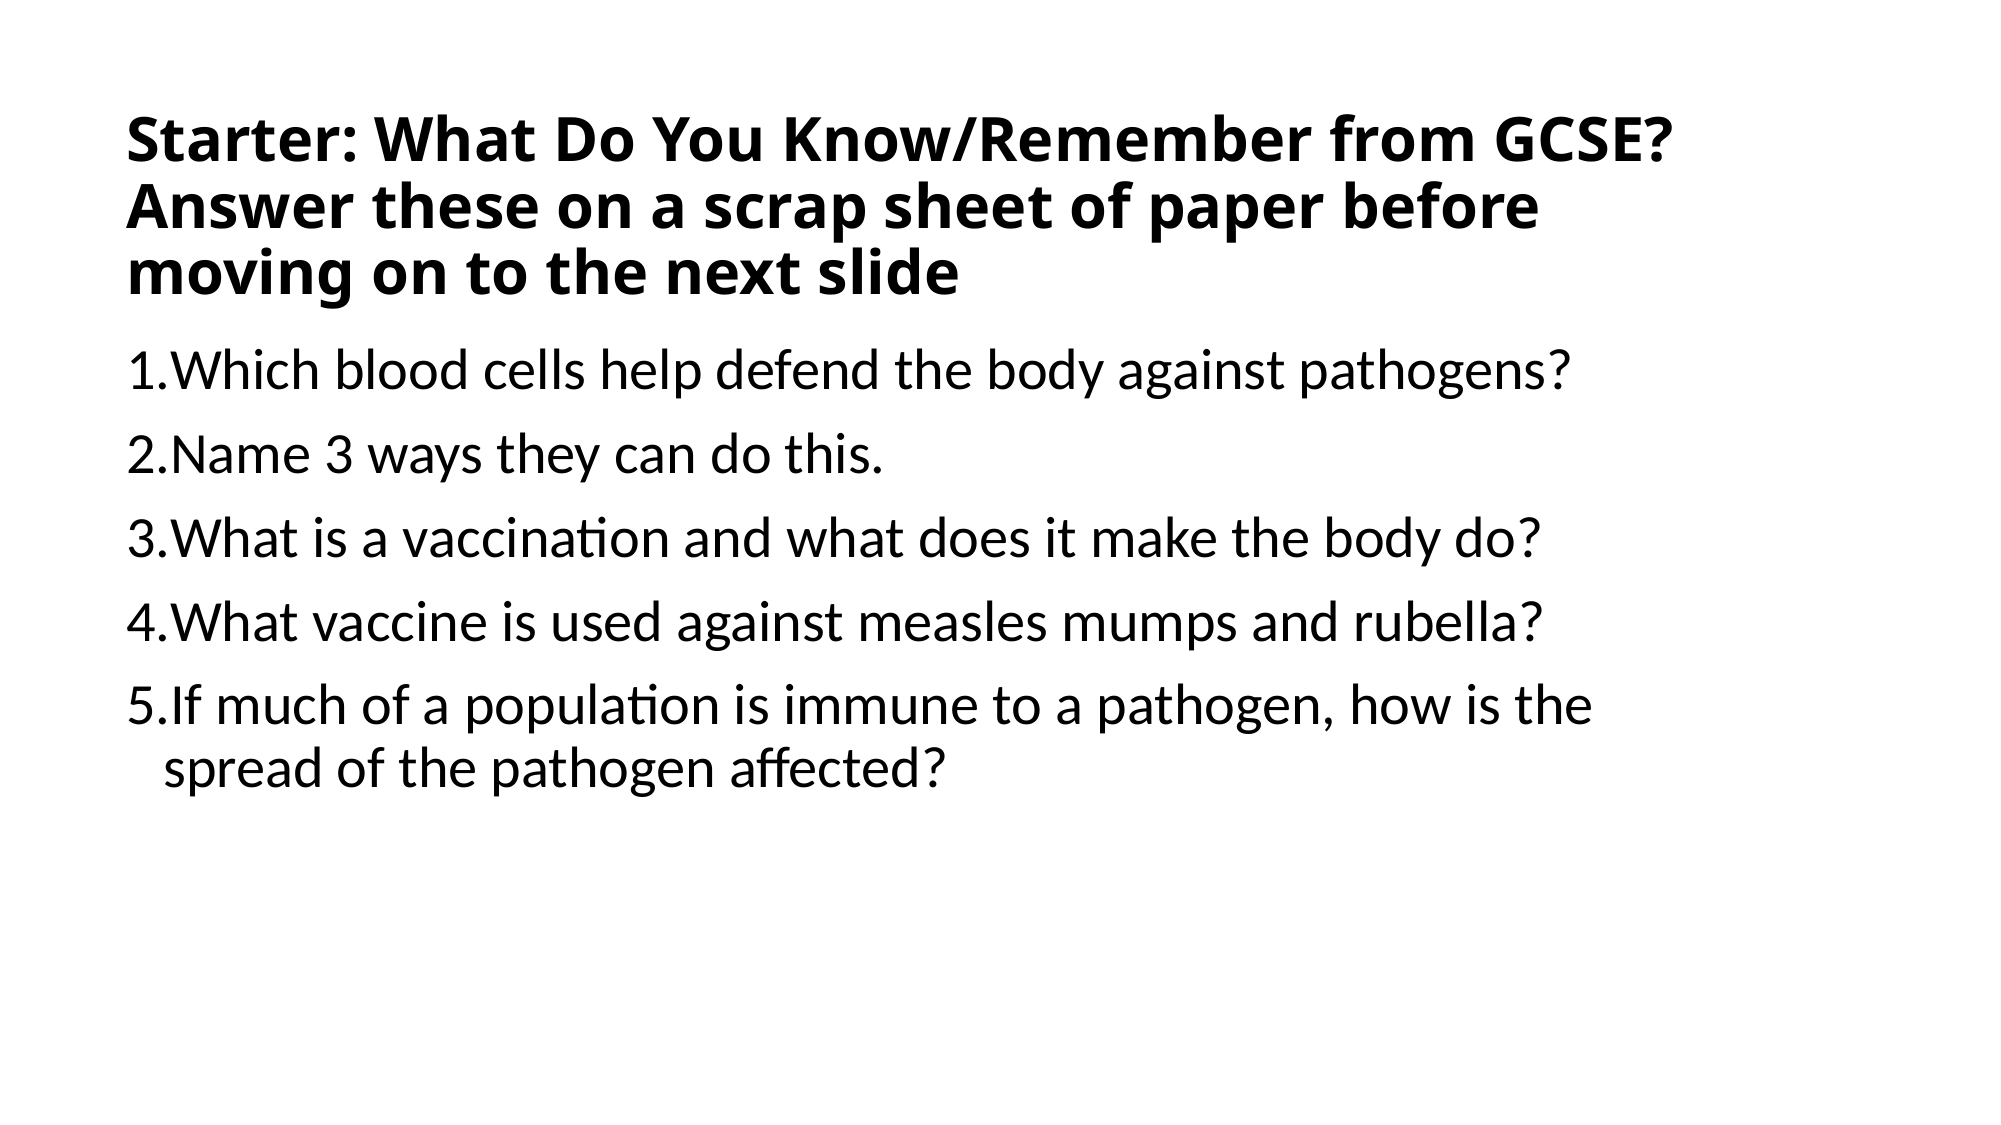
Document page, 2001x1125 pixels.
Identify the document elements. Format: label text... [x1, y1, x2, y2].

title Starter: What Do You Know/Remember from GCSE? Answer these on a scrap sheet of paper before moving on to the next slide [111, 99, 1731, 317]
list Which blood cells help defend the body against pathogens? Name 3 ways they can do this. What is a vaccination and what does it make the body do? What vaccine is used against measles mumps and rubella? If much of a population is immune to a pathogen, how is the spread of the pathogen affected? [111, 331, 1741, 1125]
